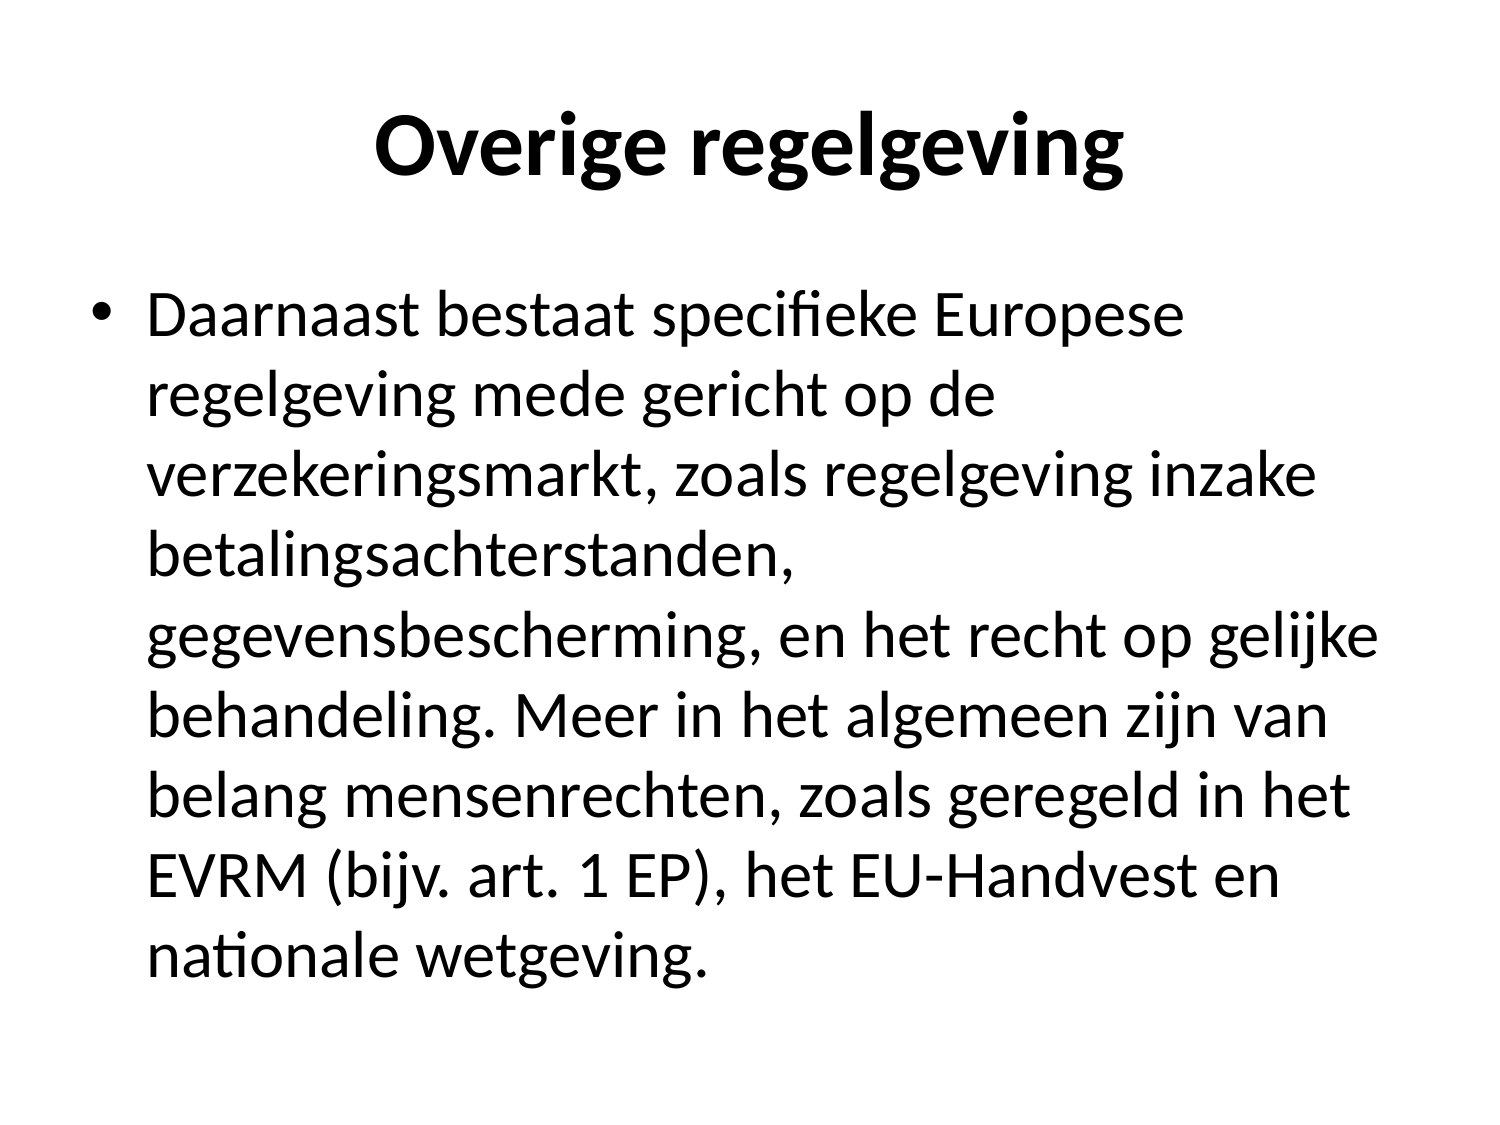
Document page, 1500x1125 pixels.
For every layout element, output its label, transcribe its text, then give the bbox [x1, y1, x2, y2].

title Overige regelgeving [75, 45, 1425, 233]
list Daarnaast bestaat specifieke Europese regelgeving mede gericht op de verzekeringsmarkt, zoals regelgeving inzake betalingsachterstanden, gegevensbescherming, en het recht op gelijke behandeling. Meer in het algemeen zijn van belang mensenrechten, zoals geregeld in het EVRM (bijv. art. 1 EP), het EU-Handvest en nationale wetgeving. [75, 262, 1425, 1005]
